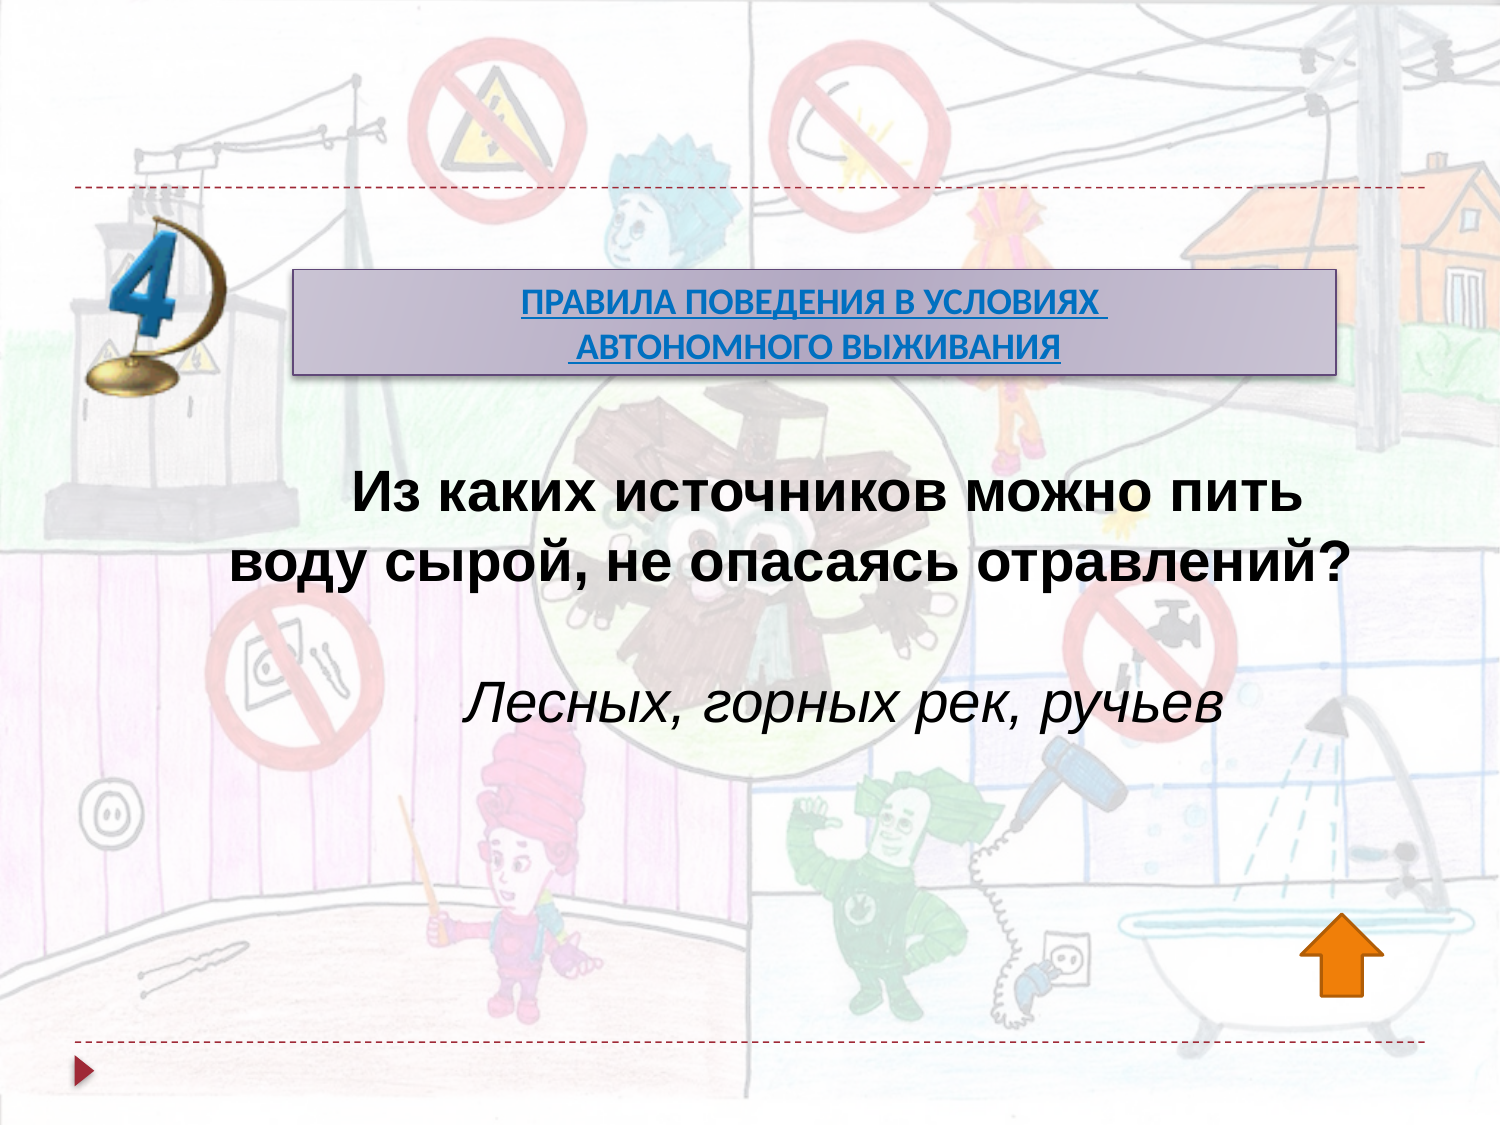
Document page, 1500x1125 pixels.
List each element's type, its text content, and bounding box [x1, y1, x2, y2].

text_box ПРАВИЛА ПОВЕДЕНИЯ В УСЛОВИЯХ АВТОНОМНОГО ВЫЖИВАНИЯ [292, 269, 1336, 375]
text_box Лесных, горных рек, ручьев [175, 656, 1442, 742]
text_box [1299, 912, 1385, 998]
text_box Из каких источников можно пить воду сырой, не опасаясь отравлений? [187, 445, 1395, 600]
picture [81, 210, 235, 402]
